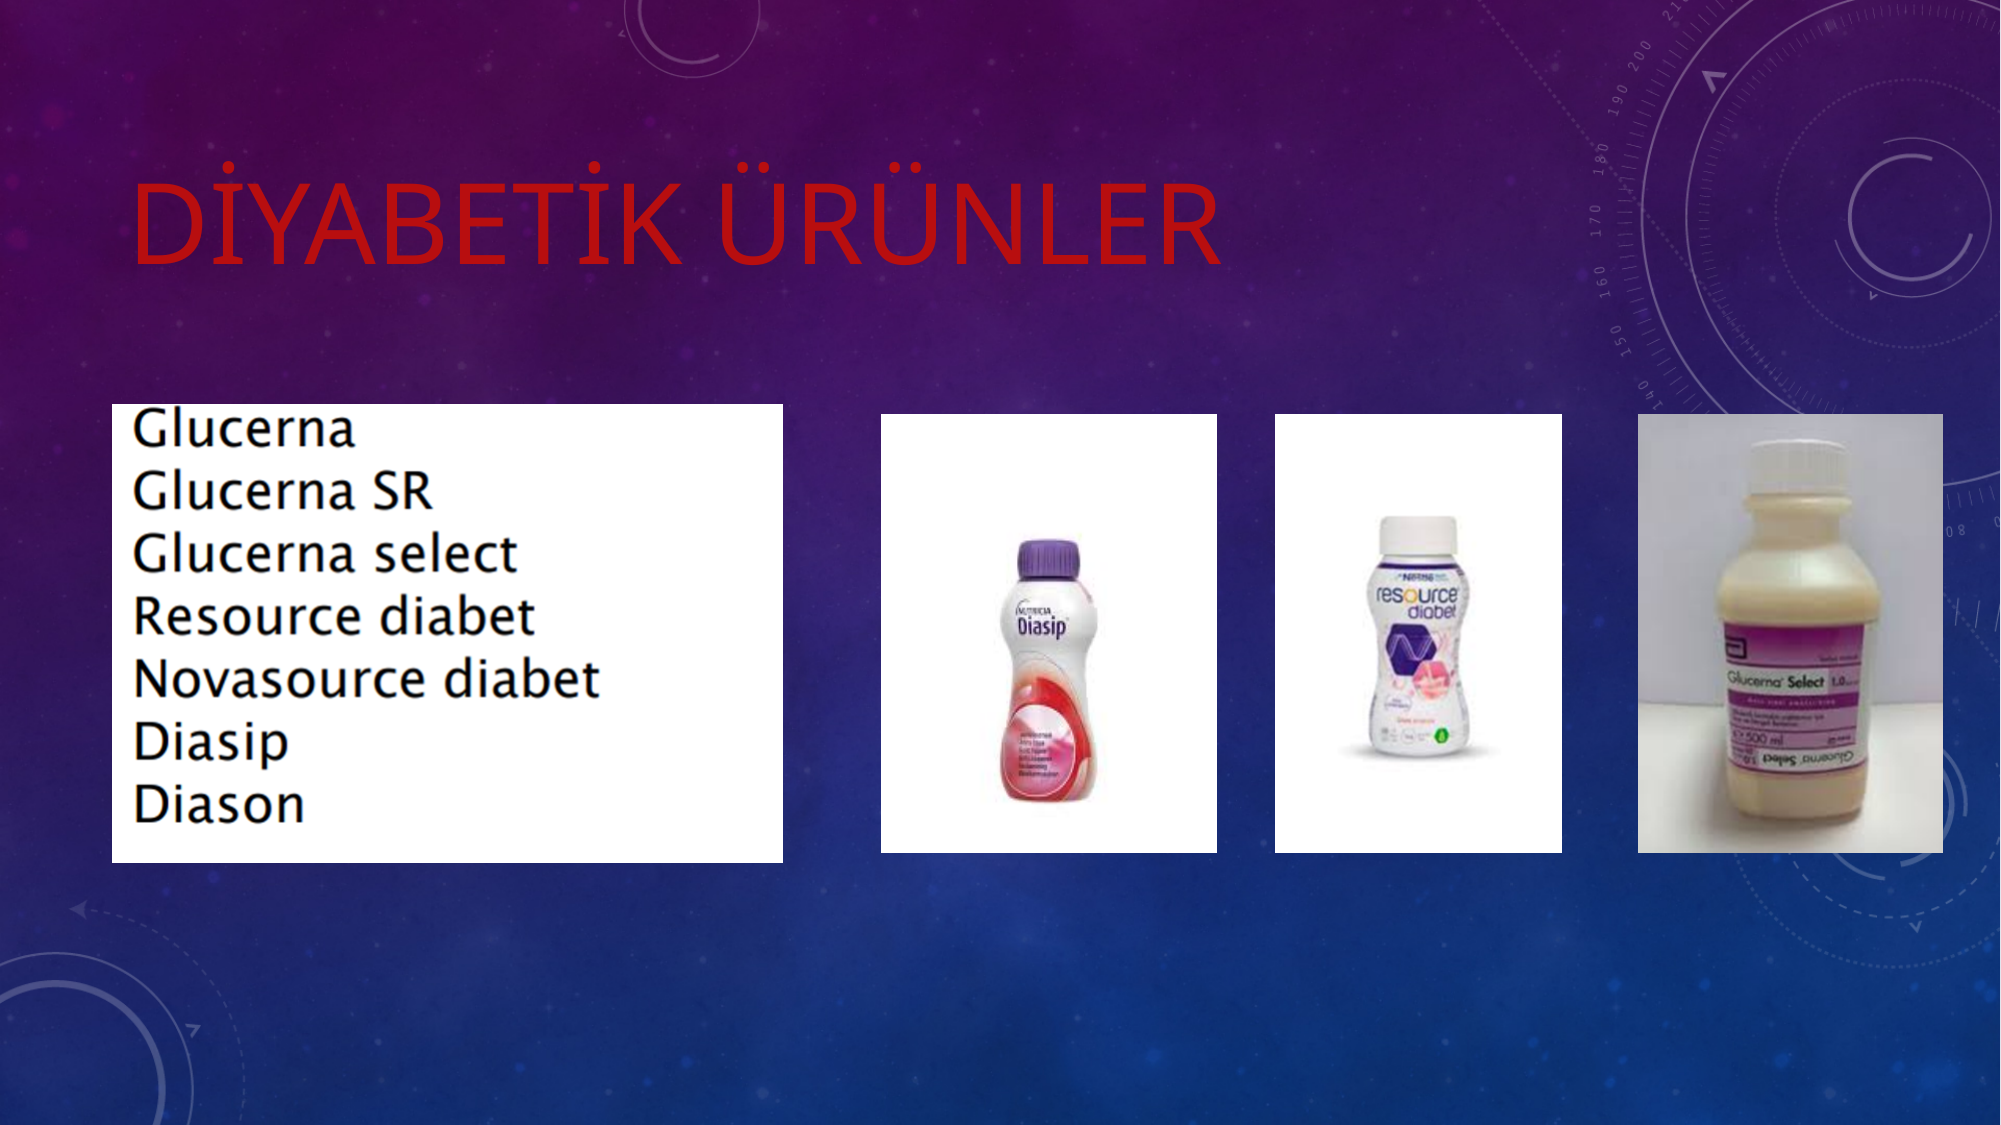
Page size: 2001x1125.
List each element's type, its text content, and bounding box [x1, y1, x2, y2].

picture [0, 0, 2001, 1125]
title DİYABETİK ÜRÜNLER [112, 99, 1775, 339]
